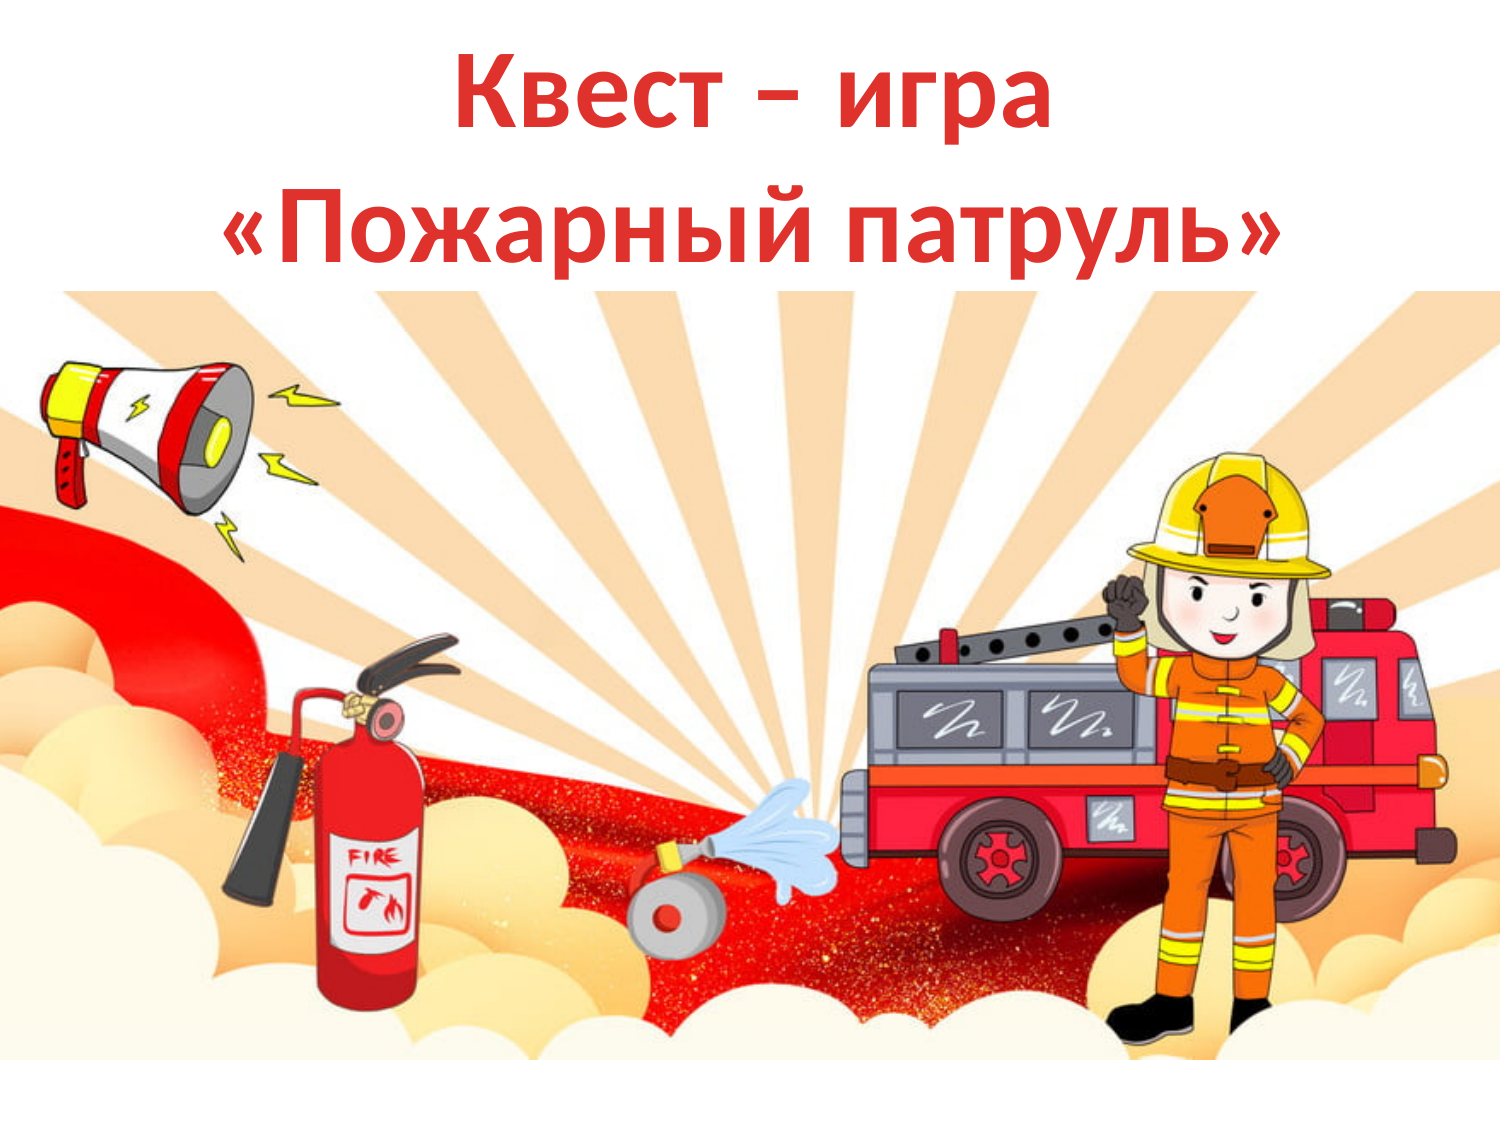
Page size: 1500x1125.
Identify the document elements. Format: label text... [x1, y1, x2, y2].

picture [0, 291, 1500, 1060]
text_box Квест – игра «Пожарный патруль» [200, 7, 1310, 290]
